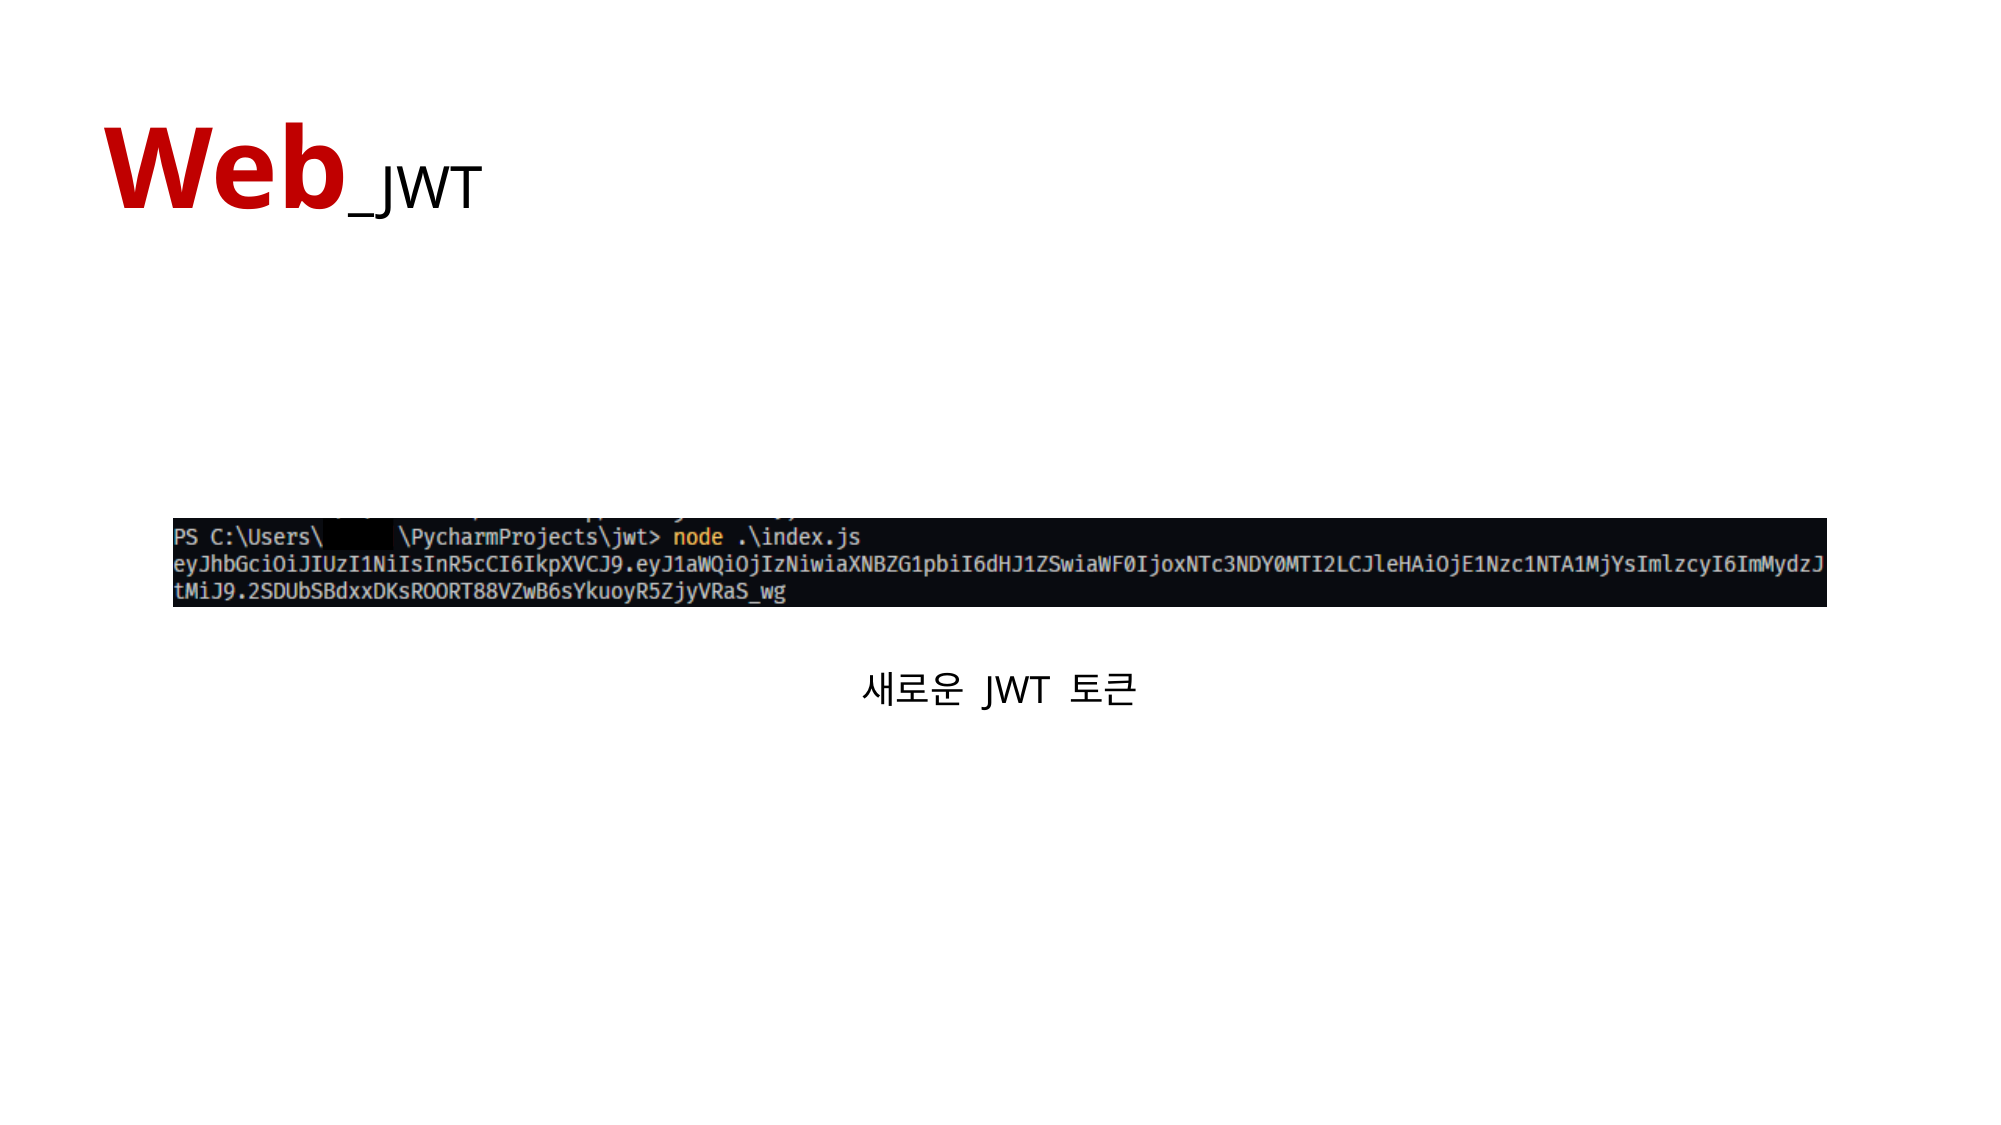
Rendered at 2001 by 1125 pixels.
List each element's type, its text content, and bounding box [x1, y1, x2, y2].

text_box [173, 518, 1827, 607]
text_box 새로운 JWT 토큰 [846, 659, 1154, 719]
text_box Web_JWT [89, 88, 499, 239]
